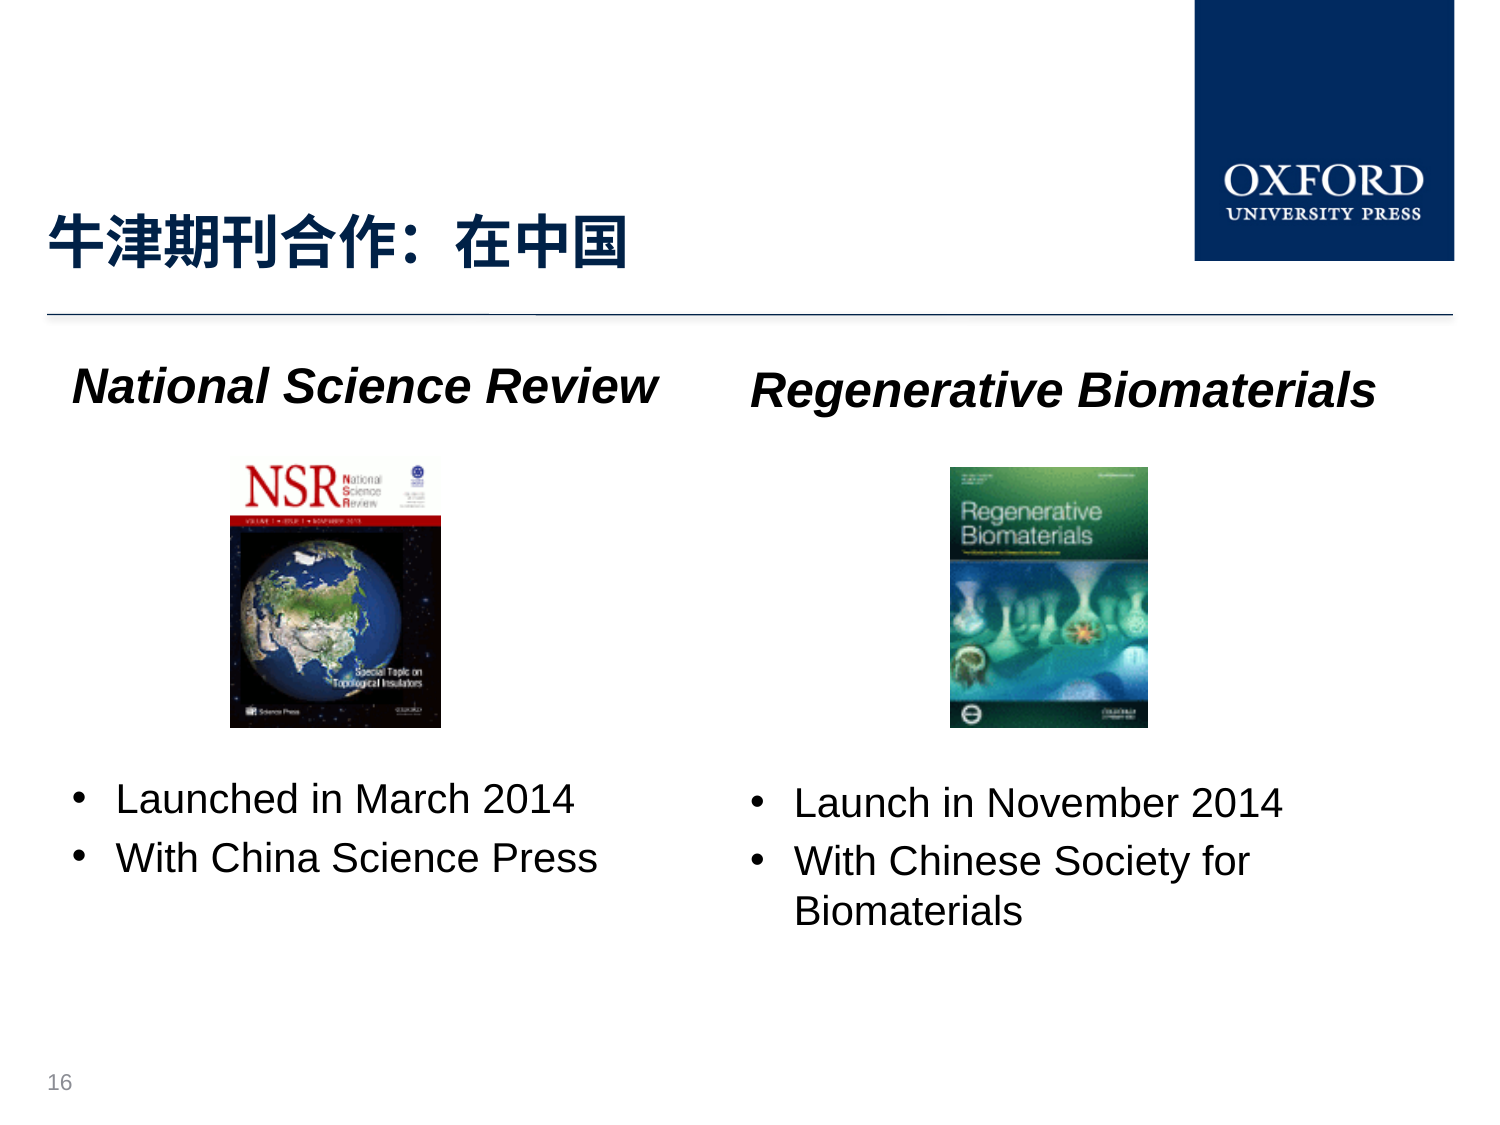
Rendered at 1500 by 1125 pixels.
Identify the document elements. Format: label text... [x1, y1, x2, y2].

slide_number 16 [47, 1048, 104, 1108]
picture [1194, 0, 1455, 261]
list Regenerative Biomaterials Launch in November 2014 With Chinese Society for Biomaterials [750, 349, 1388, 1039]
picture [950, 467, 1148, 729]
picture [229, 455, 441, 729]
list National Science Review Launched in March 2014 With China Science Press [71, 346, 680, 1047]
title 牛津期刊合作：在中国 [47, 66, 1186, 275]
